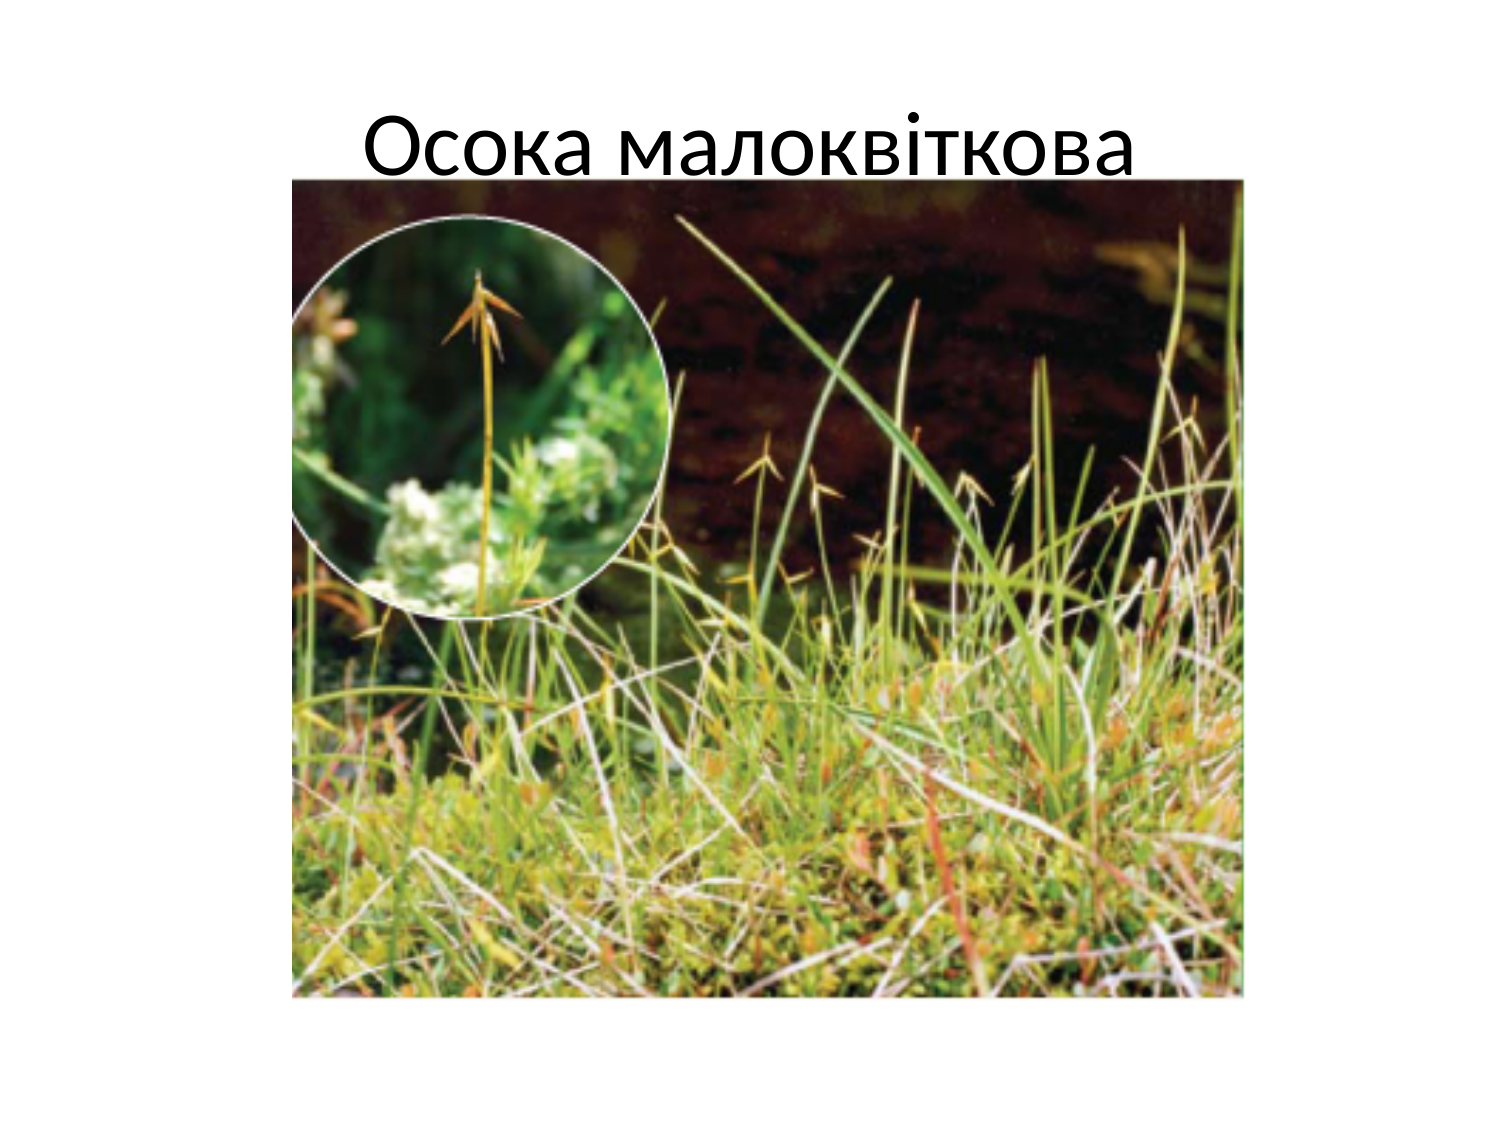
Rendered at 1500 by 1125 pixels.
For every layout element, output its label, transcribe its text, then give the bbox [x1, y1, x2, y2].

title Осока малоквіткова [75, 45, 1425, 233]
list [292, 175, 1337, 1007]
